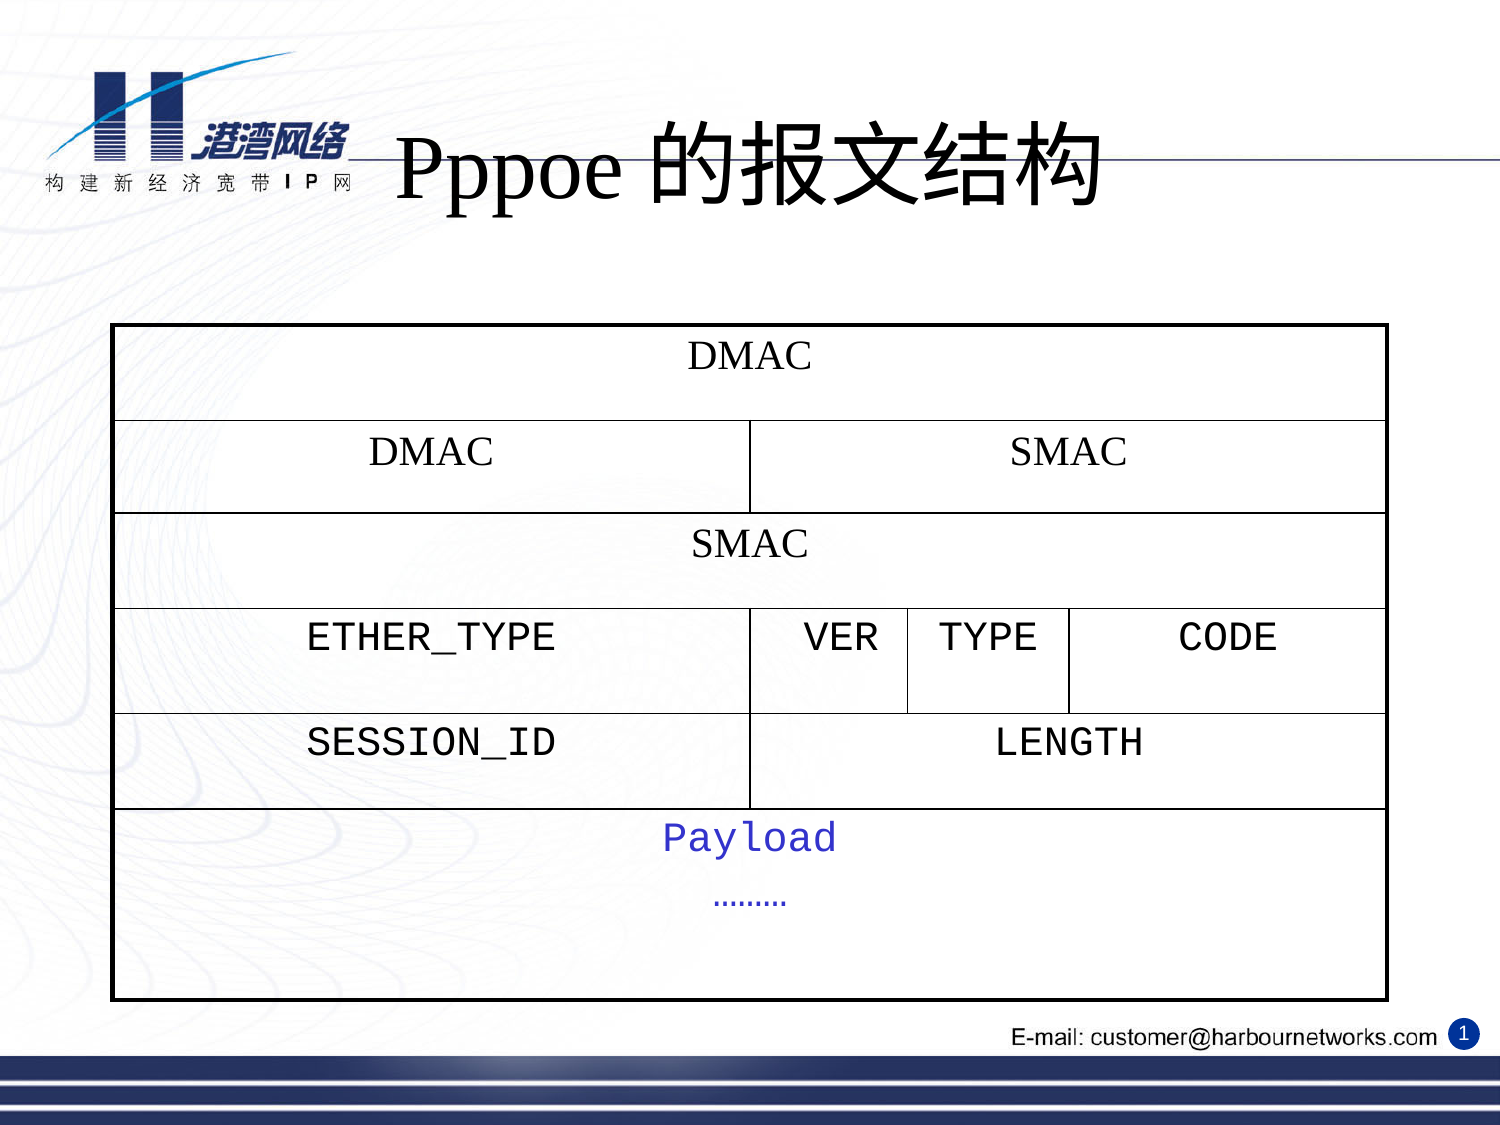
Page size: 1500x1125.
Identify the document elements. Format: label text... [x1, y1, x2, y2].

table_header DMAC [115, 327, 1385, 420]
title Pppoe的报文结构 [112, 99, 1388, 288]
table_cell TYPE [908, 609, 1068, 713]
table_cell LENGTH [751, 714, 1385, 808]
table_cell SMAC [115, 514, 1385, 608]
table_cell VER [751, 609, 907, 713]
table_cell SESSION_ID [115, 714, 749, 808]
table_cell Payload ……… [115, 810, 1385, 998]
table_cell DMAC [115, 421, 749, 512]
table_cell ETHER_TYPE [115, 609, 749, 713]
table_cell CODE [1070, 609, 1385, 713]
table_cell SMAC [751, 421, 1385, 512]
picture [0, 0, 1500, 1125]
